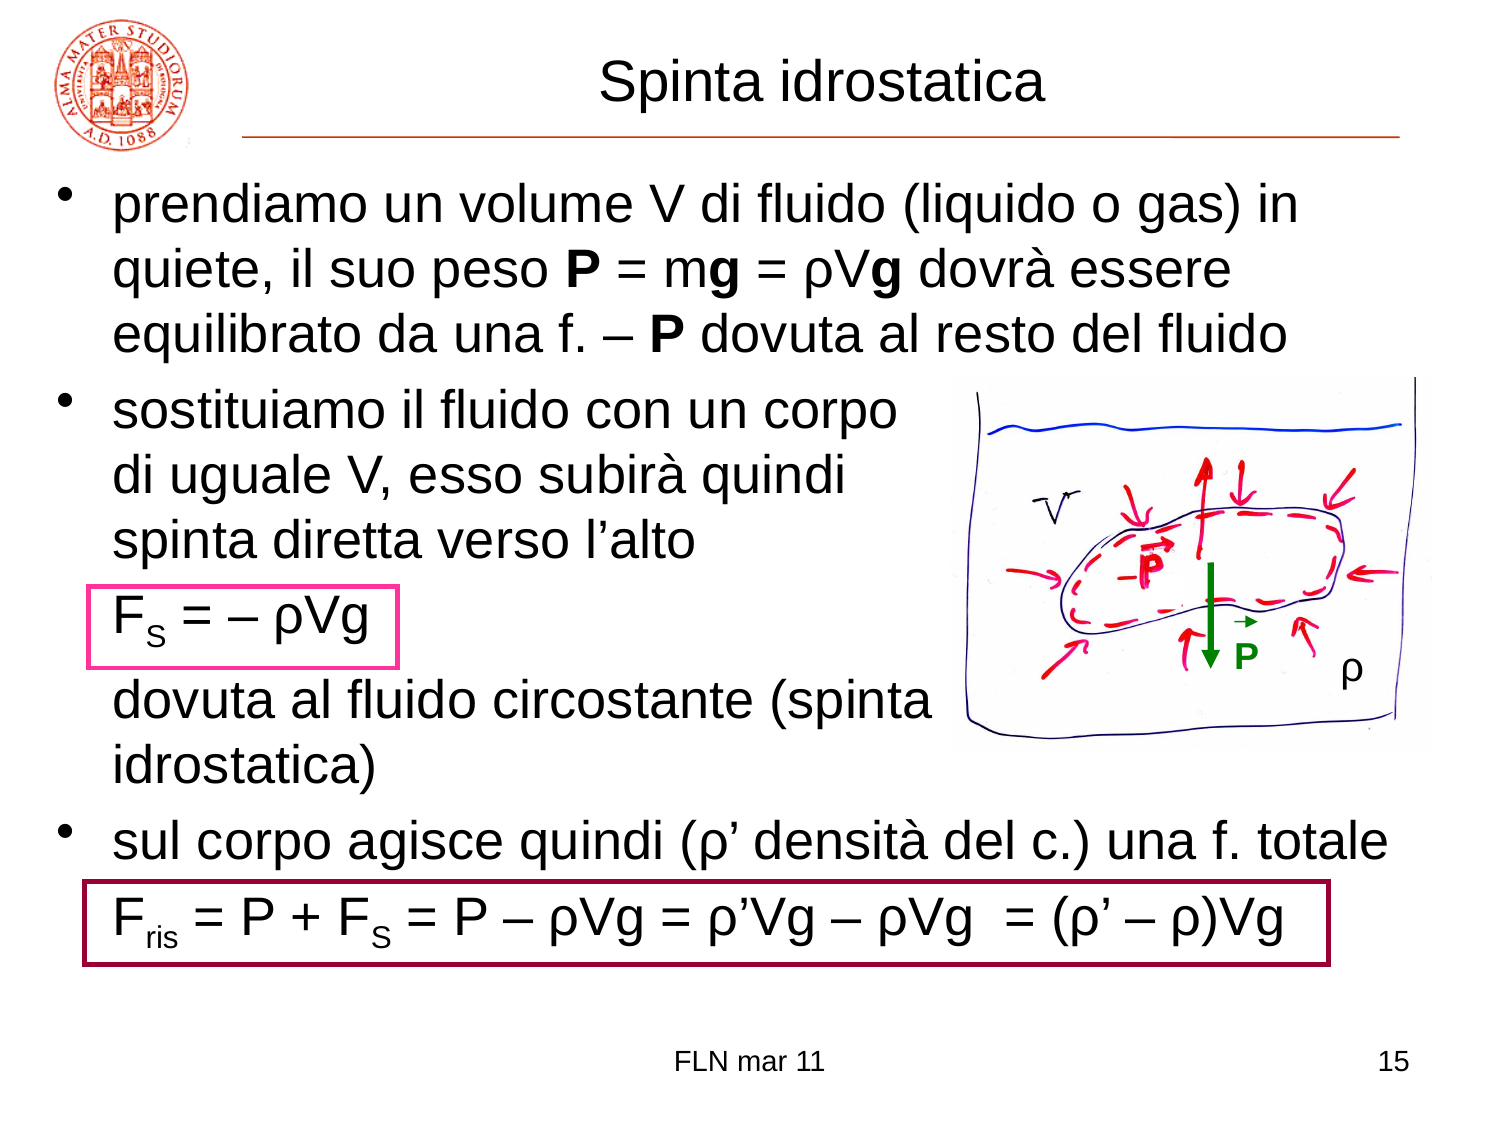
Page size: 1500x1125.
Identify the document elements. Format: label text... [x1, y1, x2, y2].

picture [53, 18, 190, 160]
slide_number 15 [1074, 1034, 1425, 1103]
text_box [84, 881, 1329, 965]
text_box [88, 586, 398, 668]
title Spinta idrostatica [230, 31, 1415, 126]
picture [950, 377, 1432, 751]
list prendiamo un volume V di fluido (liquido o gas) in quiete, il suo peso P = mg = ρVg dovrà essere equilibrato da una f. – P dovuta al resto del fluido sostituiamo il fluido con un corpo di uguale V, esso subirà quindi una spinta diretta verso l’alto FS = – ρVg dovuta al fluido circostante (spinta idrostatica) sul corpo agisce quindi (ρ’ densità del c.) una f. totale Fris = P + FS = P – ρVg = ρ’Vg – ρVg = (ρ’ – ρ)Vg [41, 160, 1435, 1012]
footer FLN mar 11 [512, 1034, 988, 1103]
